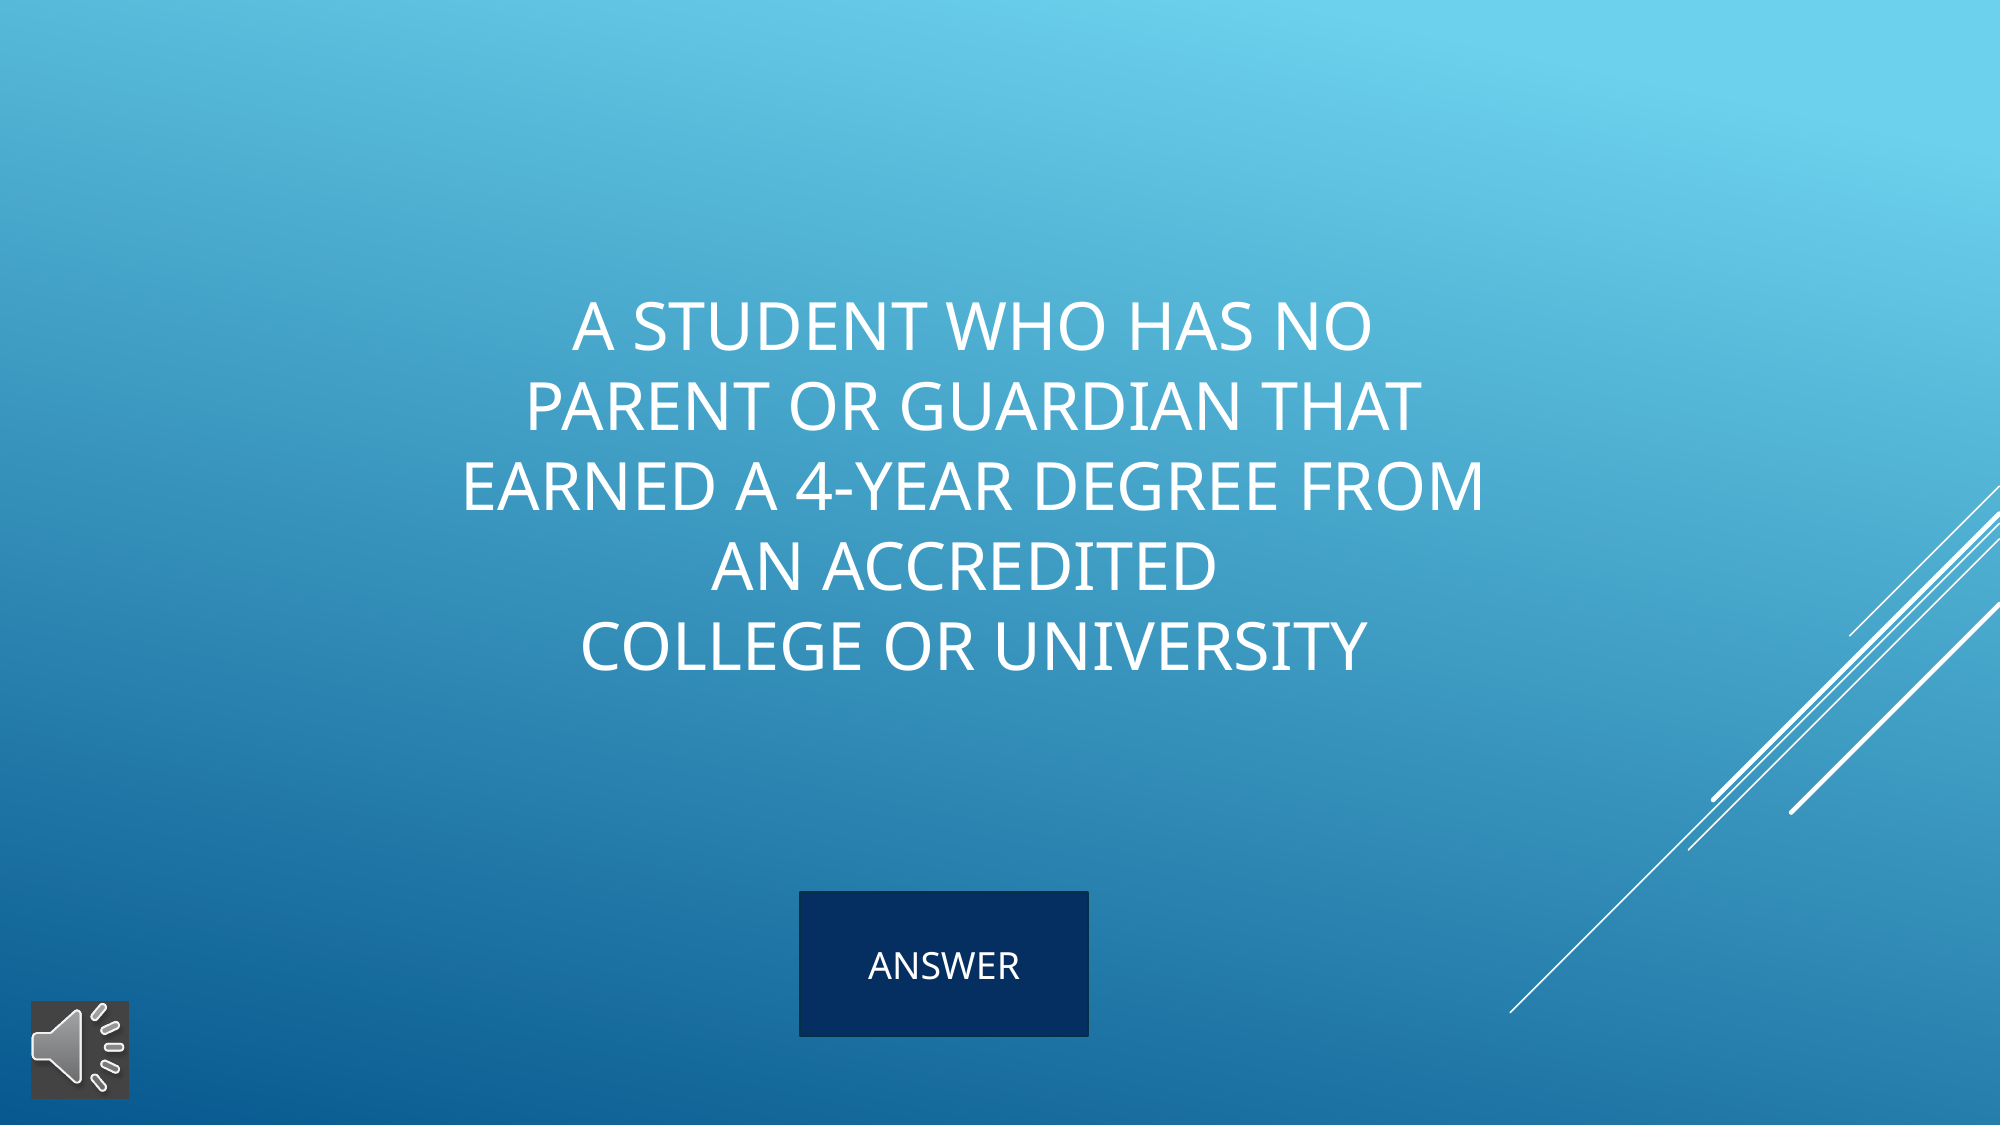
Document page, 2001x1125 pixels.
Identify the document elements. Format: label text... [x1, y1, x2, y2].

picture [30, 999, 131, 1101]
text_box A STUDENT WHO HAS NO PARENT OR GUARDIAN THAT EARNED A 4-YEAR DEGREE FROM AN ACCREDITED COLLEGE OR UNIVERSITY [430, 276, 1518, 692]
